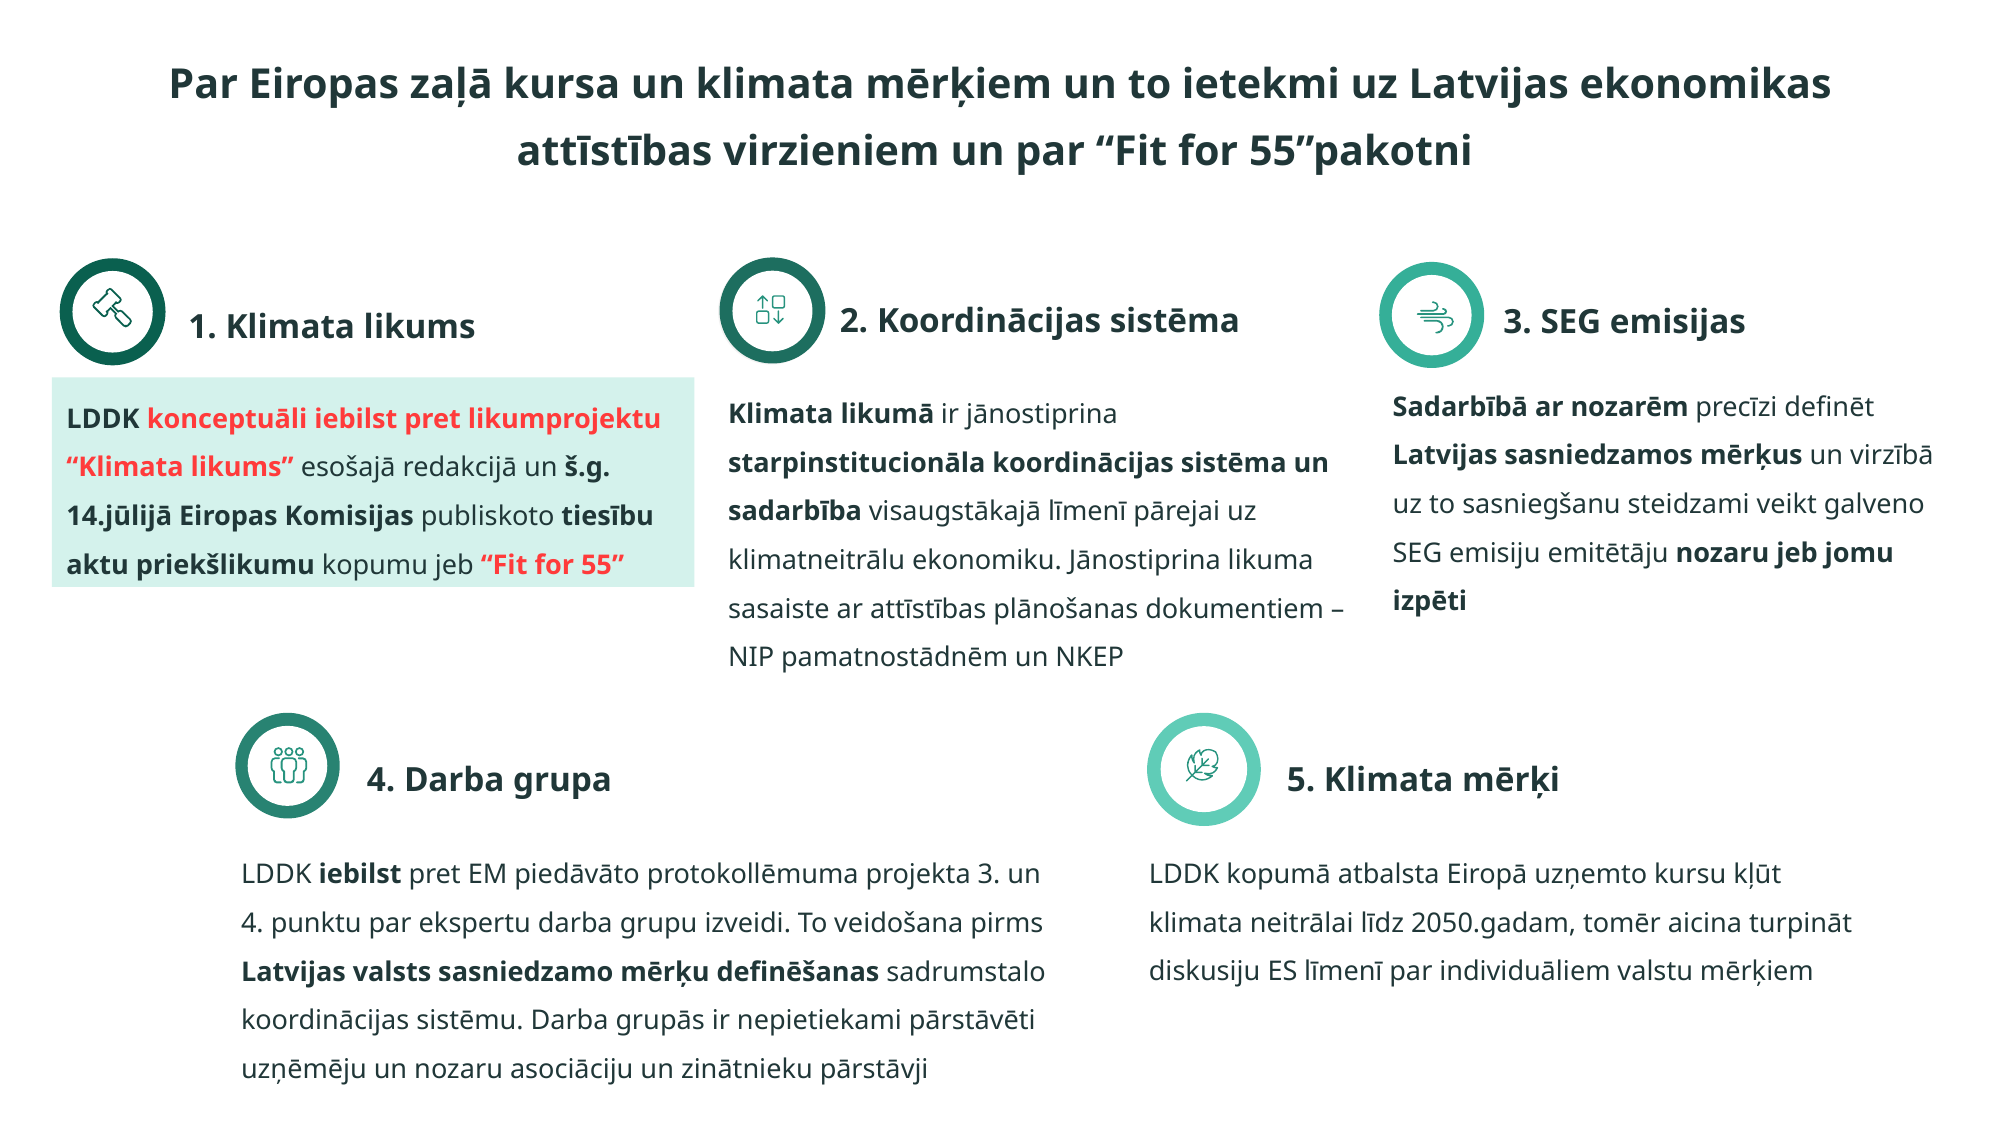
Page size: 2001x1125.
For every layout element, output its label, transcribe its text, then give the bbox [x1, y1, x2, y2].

list Par Eiropas zaļā kursa un klimata mērķiem un to ietekmi uz Latvijas ekonomikas attīstības virzieniem un par “Fit for 55”pakotni [76, 34, 1924, 187]
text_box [51, 257, 1952, 684]
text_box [226, 712, 1075, 1094]
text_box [1134, 712, 1874, 996]
